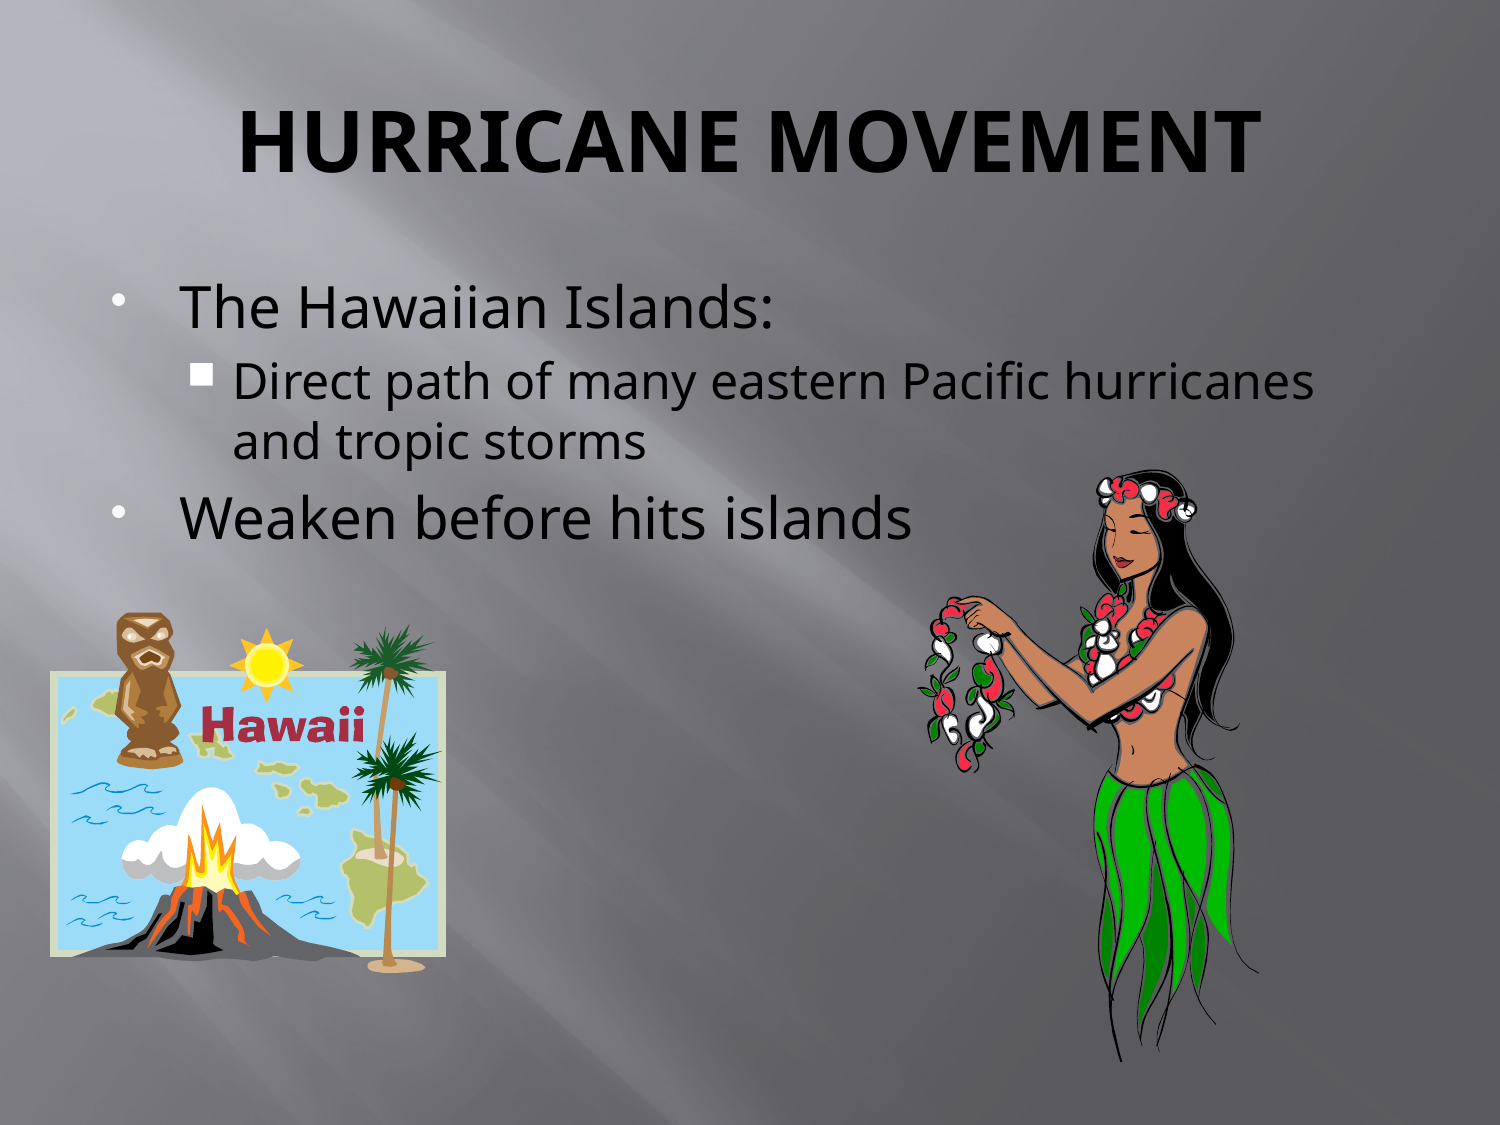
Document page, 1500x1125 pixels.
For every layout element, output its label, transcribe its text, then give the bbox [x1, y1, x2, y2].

picture [49, 612, 447, 974]
picture [916, 461, 1260, 1063]
title HURRICANE MOVEMENT [75, 45, 1425, 233]
list The Hawaiian Islands: Direct path of many eastern Pacific hurricanes and tropic storms Weaken before hits islands [75, 262, 1425, 1035]
